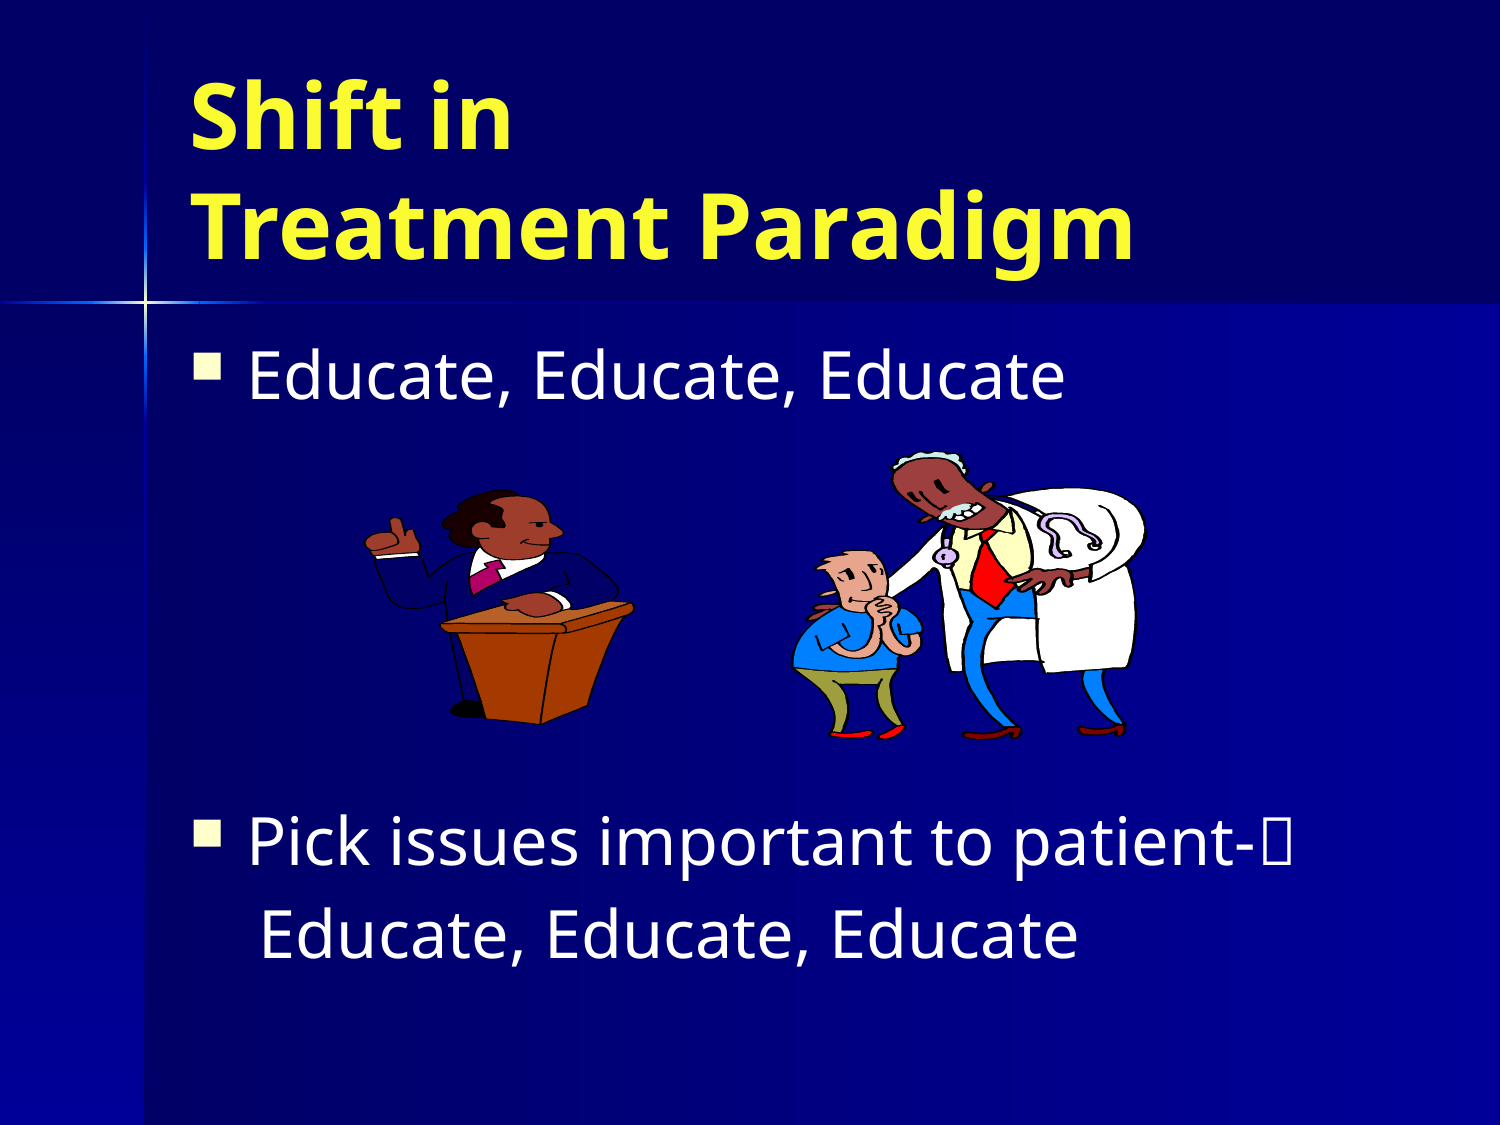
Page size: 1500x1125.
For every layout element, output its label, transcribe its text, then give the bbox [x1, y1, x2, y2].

picture [362, 487, 638, 726]
list Educate, Educate, Educate Pick issues important to patient- Educate, Educate, Educate [174, 324, 1413, 1001]
title Shift in Treatment Paradigm [174, 49, 1413, 286]
picture [787, 449, 1151, 742]
